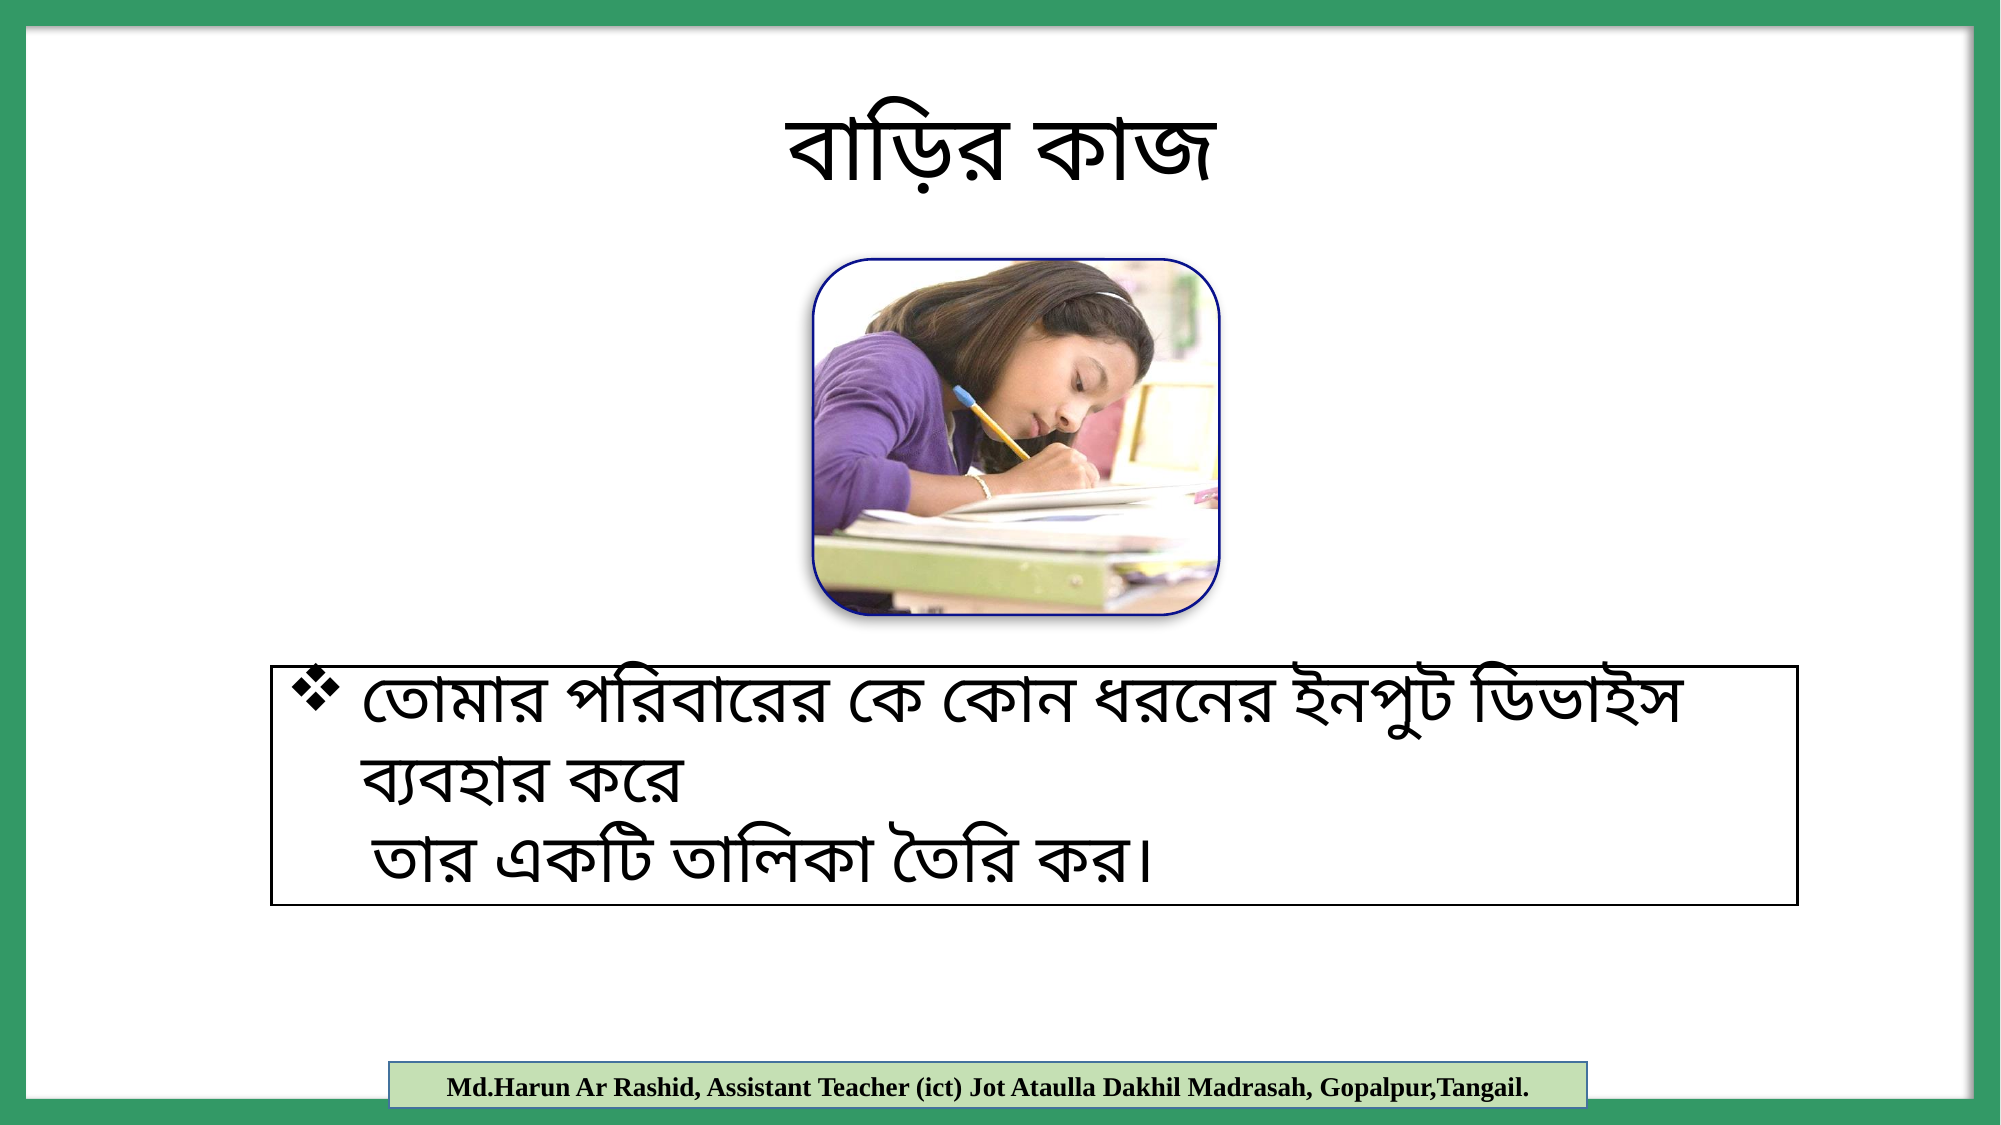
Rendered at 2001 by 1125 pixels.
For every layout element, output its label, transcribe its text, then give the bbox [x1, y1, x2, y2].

picture [813, 259, 1220, 615]
text_box তোমার পরিবারের কে কোন ধরনের ইনপুট ডিভাইস ব্যবহার করে তার একটি তালিকা তৈরি কর। [270, 666, 1799, 906]
text_box বাড়ির কাজ [712, 81, 1292, 207]
